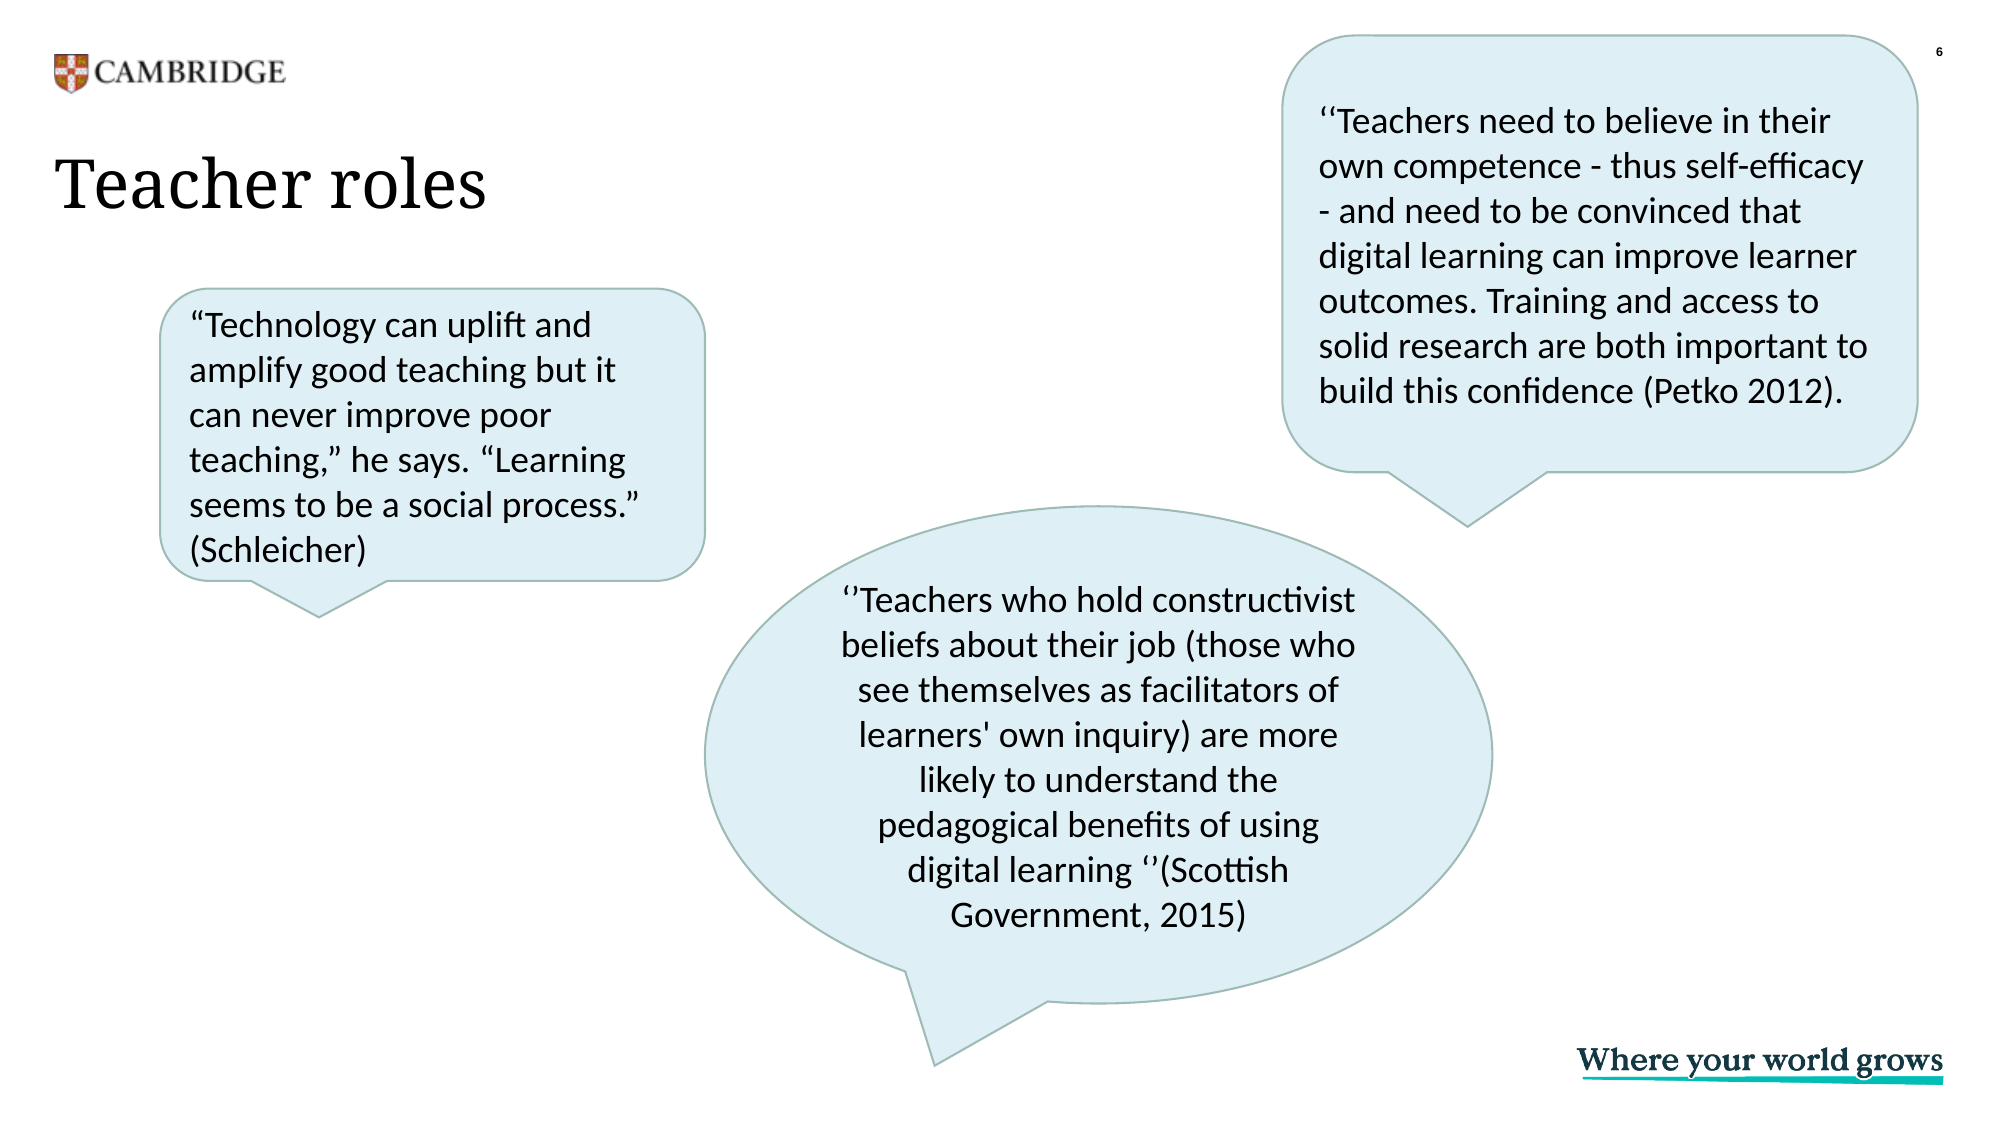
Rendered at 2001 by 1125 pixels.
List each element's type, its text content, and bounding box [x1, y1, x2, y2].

text_box “Technology can uplift and amplify good teaching but it can never improve poor teaching,” he says. “Learning seems to be a social process.” (Schleicher) [159, 287, 707, 619]
slide_number 6 [1884, 44, 1944, 62]
picture [54, 54, 286, 94]
picture [1576, 1047, 1944, 1085]
text_box ‘’Teachers who hold constructivist beliefs about their job (those who see themselves as facilitators of learners' own inquiry) are more likely to understand the pedagogical benefits of using digital learning ‘’(Scottish Government, 2015) [703, 505, 1494, 1068]
text_box ‘‘Teachers need to believe in their own competence - thus self-efficacy - and need to be convinced that digital learning can improve learner outcomes. Training and access to solid research are both important to build this confidence (Petko 2012). [1281, 34, 1919, 529]
title Teacher roles [54, 150, 1281, 225]
